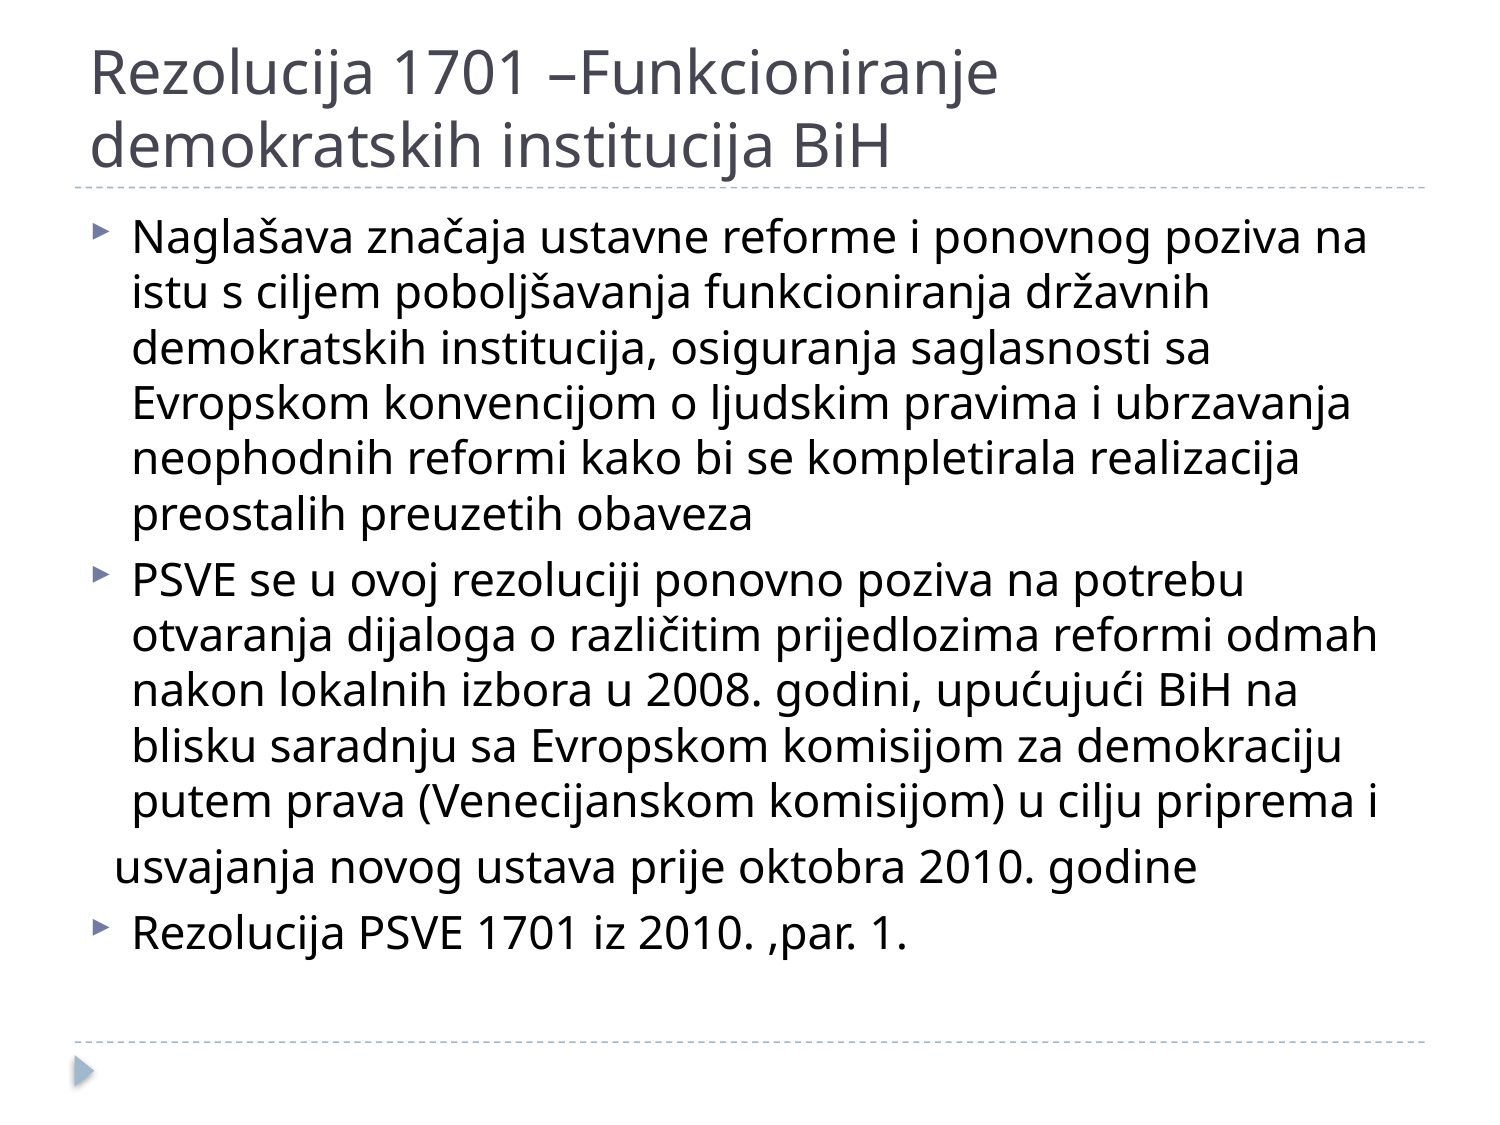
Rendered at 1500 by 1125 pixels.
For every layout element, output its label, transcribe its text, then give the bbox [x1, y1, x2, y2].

list Naglašava značaja ustavne reforme i ponovnog poziva na istu s ciljem poboljšavanja funkcioniranja državnih demokratskih institucija, osiguranja saglasnosti sa Evropskom konvencijom o ljudskim pravima i ubrzavanja neophodnih reformi kako bi se kompletirala realizacija preostalih preuzetih obaveza PSVE se u ovoj rezoluciji ponovno poziva na potrebu otvaranja dijaloga o različitim prijedlozima reformi odmah nakon lokalnih izbora u 2008. godini, upućujući BiH na blisku saradnju sa Evropskom komisijom za demokraciju putem prava (Venecijanskom komisijom) u cilju priprema i usvajanja novog ustava prije oktobra 2010. godine Rezolucija PSVE 1701 iz 2010. ,par. 1. [75, 200, 1425, 1010]
title Rezolucija 1701 –Funkcioniranje demokratskih institucija BiH [75, 24, 1425, 188]
